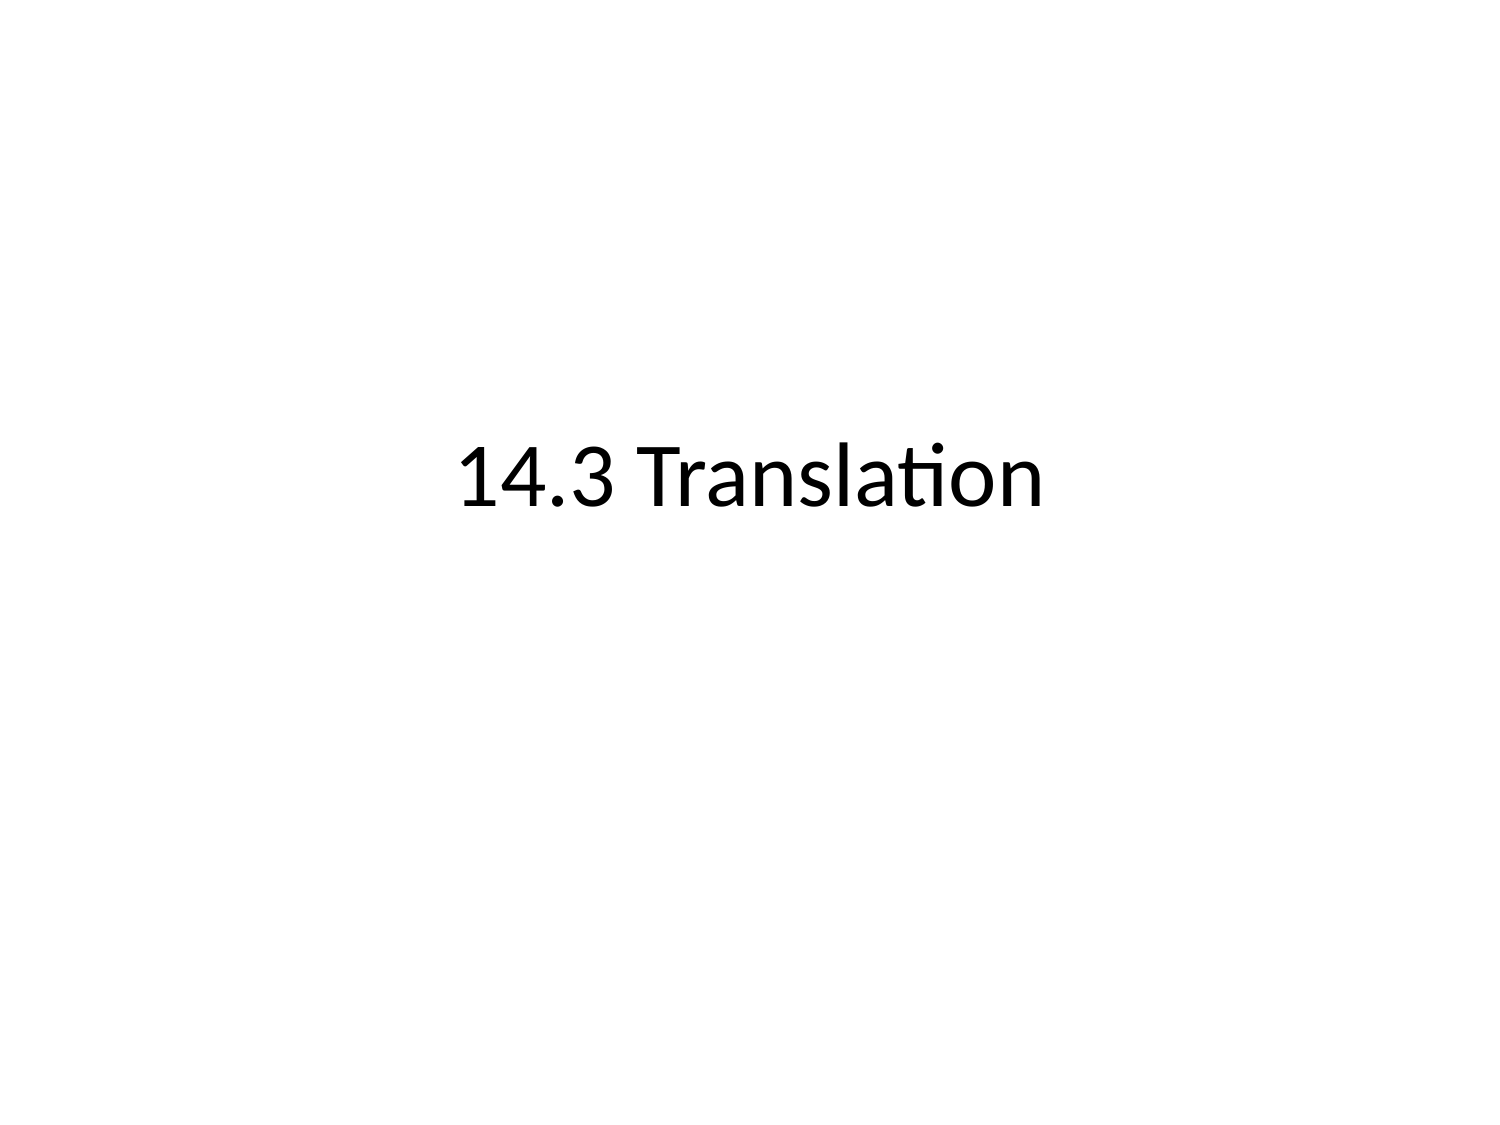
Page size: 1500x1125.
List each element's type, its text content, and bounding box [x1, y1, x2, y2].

title 14.3 Translation [112, 349, 1388, 591]
